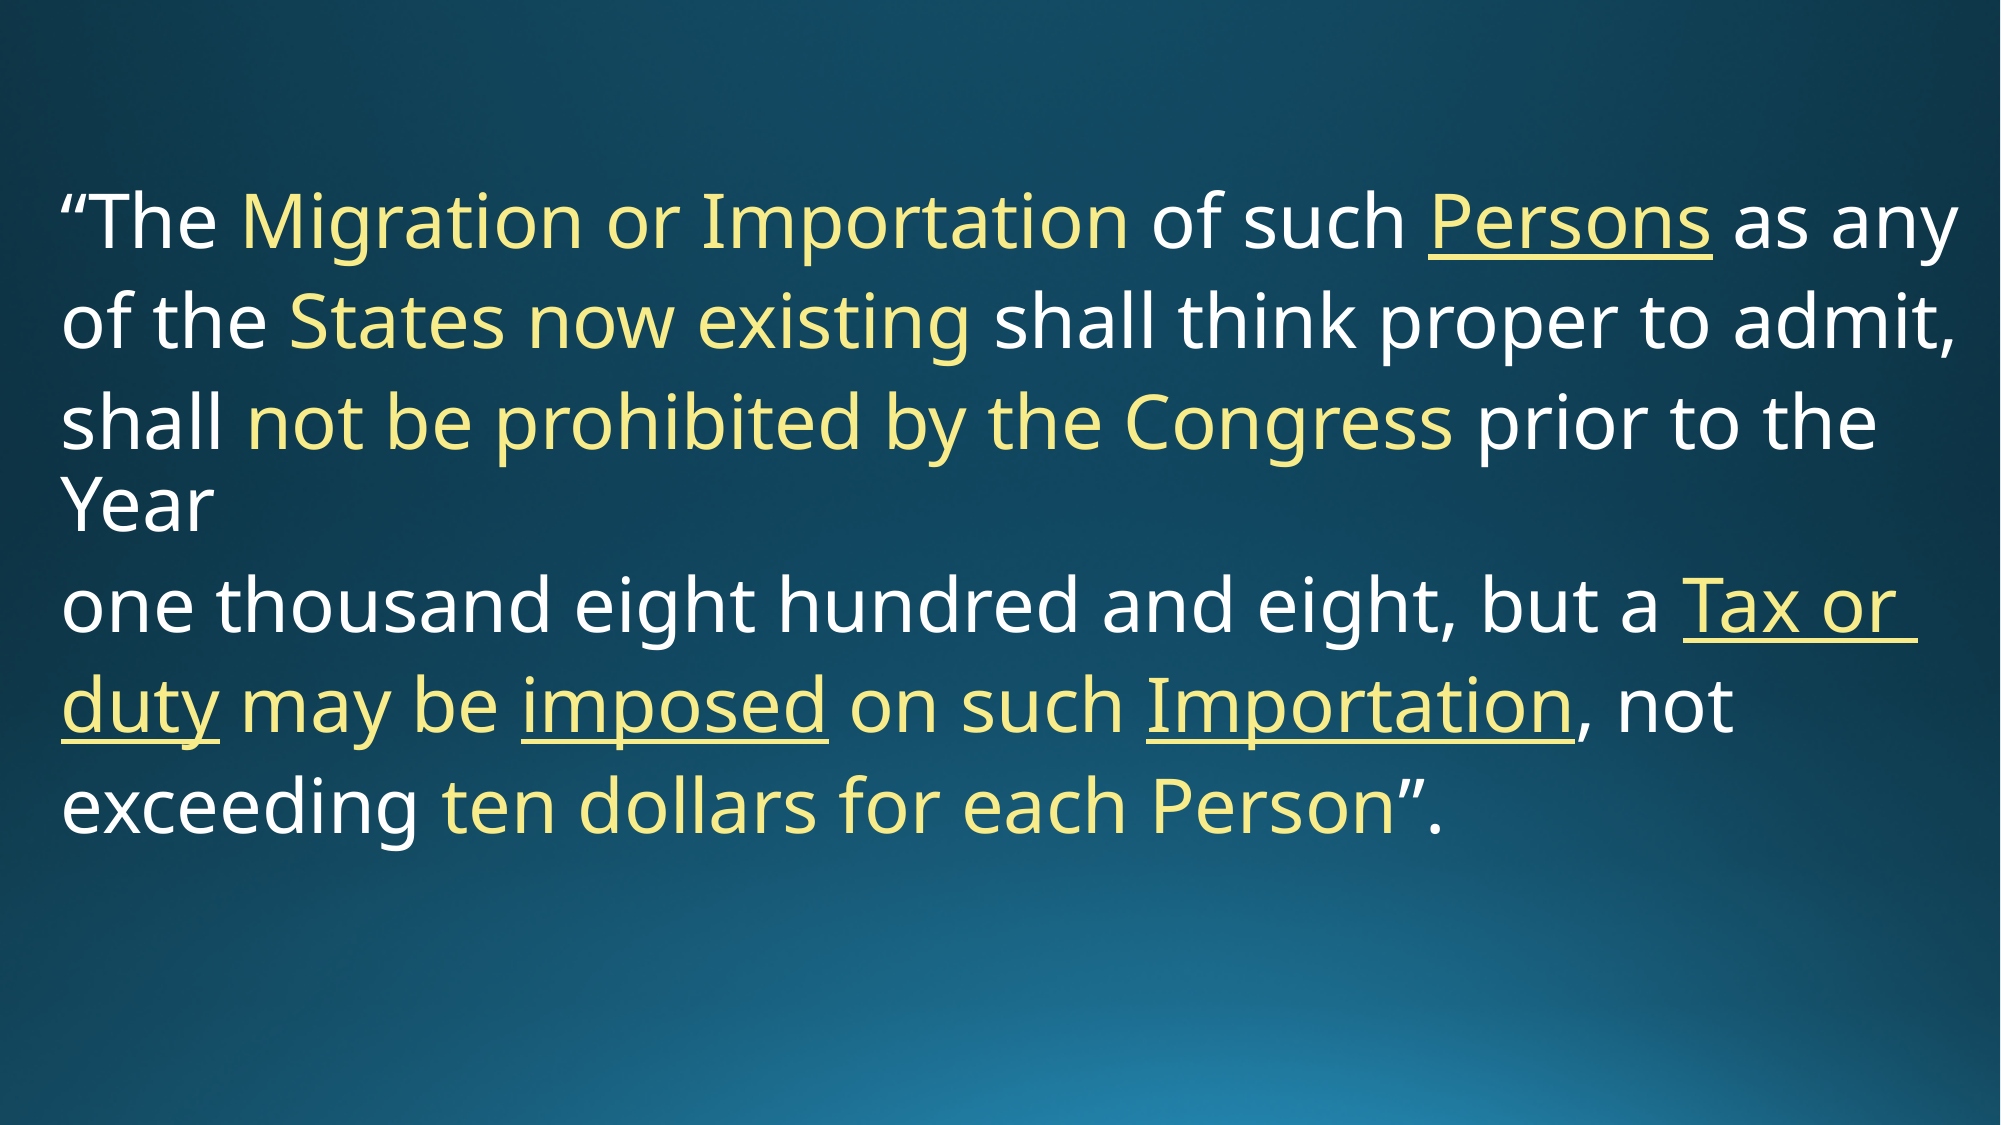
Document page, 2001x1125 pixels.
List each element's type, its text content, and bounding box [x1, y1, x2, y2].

picture [0, 0, 2001, 1125]
list “The Migration or Importation of such Persons as any of the States now existing shall think proper to admit, shall not be prohibited by the Congress prior to the Year one thousand eight hundred and eight, but a Tax or duty may be imposed on such Importation, not exceeding ten dollars for each Person”. [45, 65, 1980, 1014]
